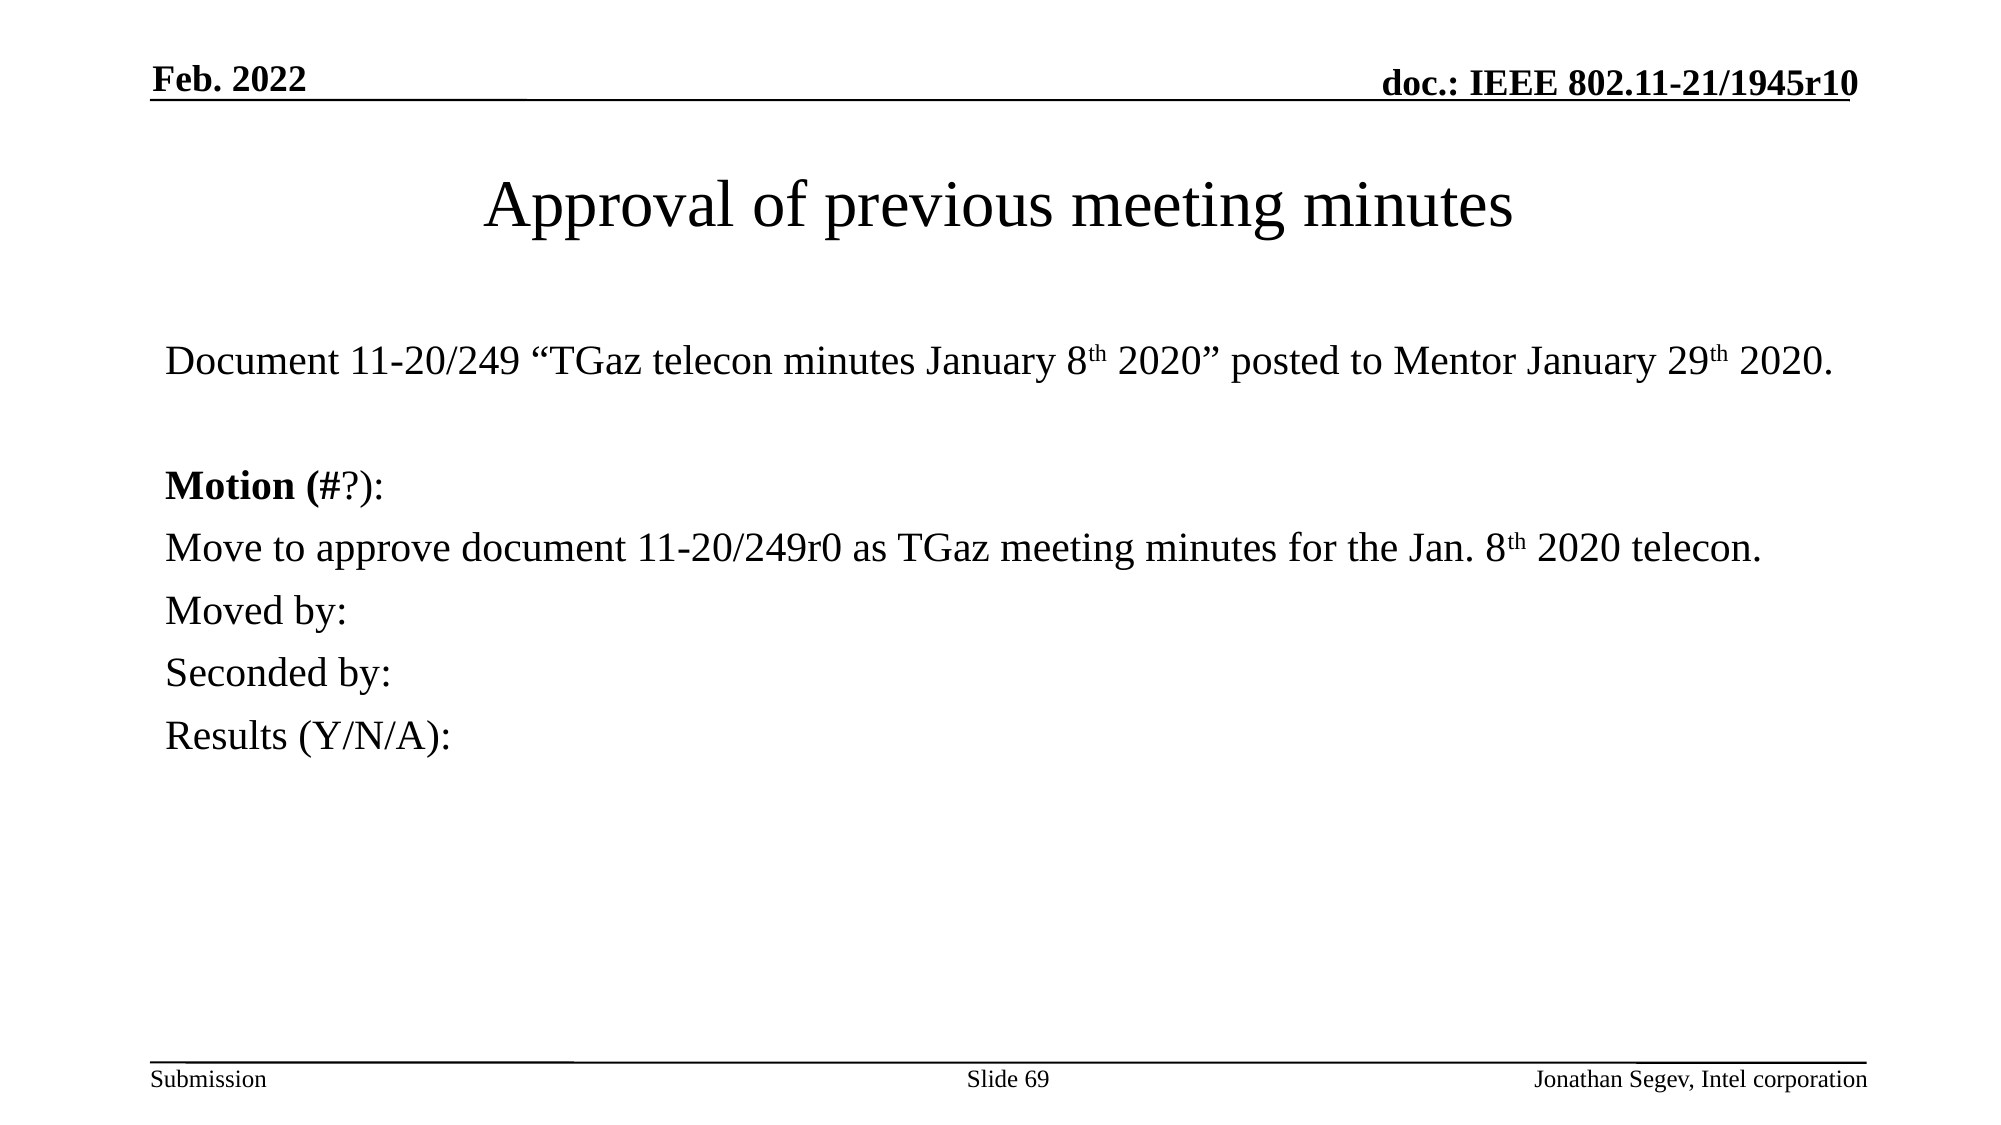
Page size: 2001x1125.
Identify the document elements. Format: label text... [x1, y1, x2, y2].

list Document 11-20/249 “TGaz telecon minutes January 8th 2020” posted to Mentor January 29th 2020. Motion (#?): Move to approve document 11-20/249r0 as TGaz meeting minutes for the Jan. 8th 2020 telecon. Moved by: Seconded by: Results (Y/N/A): [149, 324, 1850, 1000]
footer Jonathan Segev, Intel corporation [1171, 1061, 1869, 1093]
title Approval of previous meeting minutes [149, 112, 1850, 288]
slide_number Slide 69 [950, 1061, 1067, 1123]
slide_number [152, 54, 563, 100]
